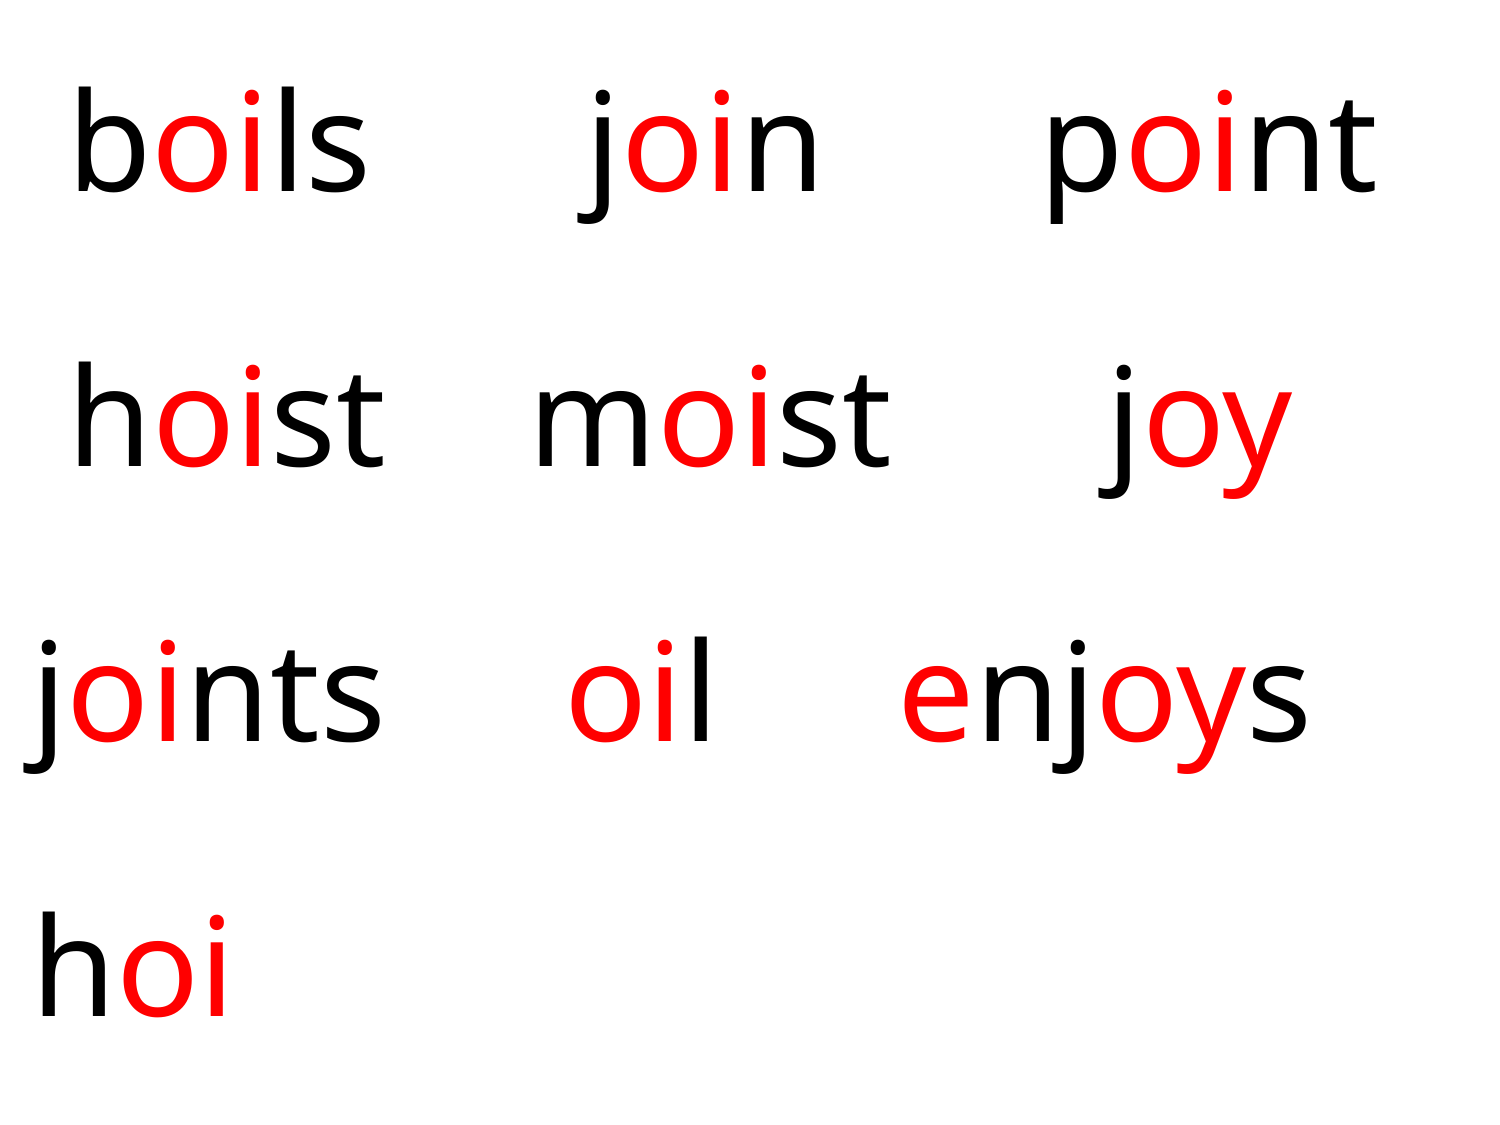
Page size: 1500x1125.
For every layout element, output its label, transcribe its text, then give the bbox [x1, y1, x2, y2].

text_box boils join point hoist moist joy joints oil enjoys hoi [16, 46, 1477, 1052]
